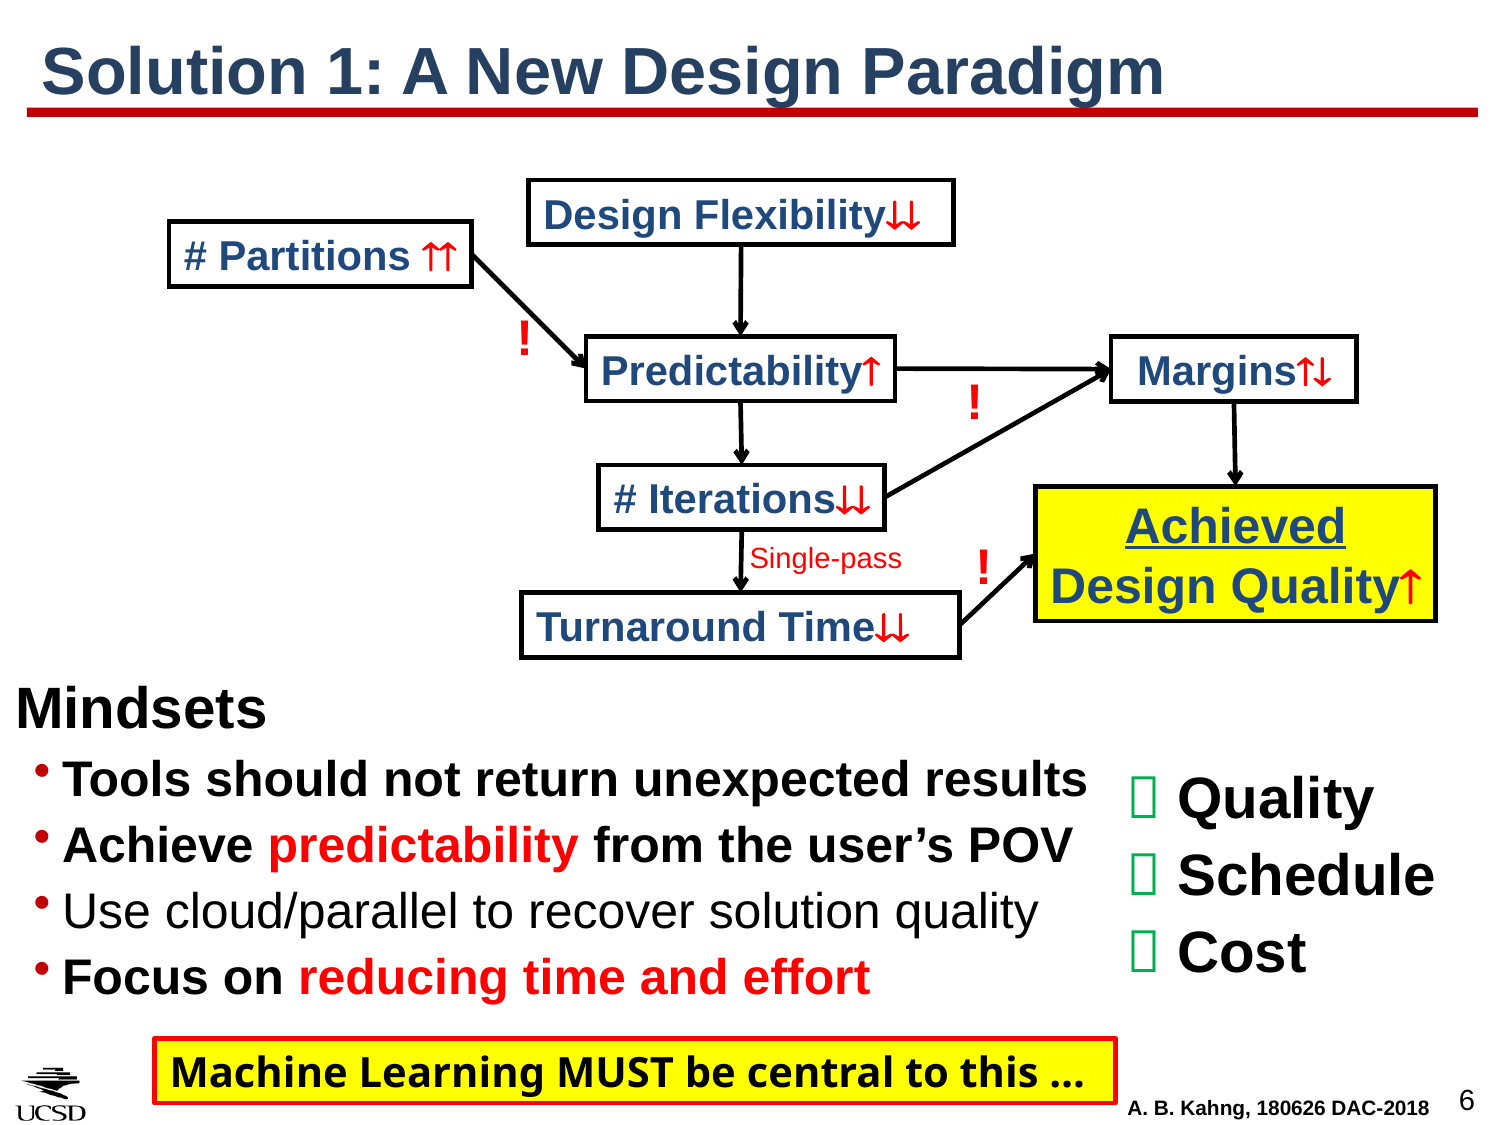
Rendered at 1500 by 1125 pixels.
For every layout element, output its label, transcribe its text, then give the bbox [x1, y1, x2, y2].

text_box ! [1034, 582, 1042, 602]
text_box Design Flexibility [528, 179, 954, 245]
picture [12, 1063, 88, 1125]
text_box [486, 254, 581, 370]
text_box Machine Learning MUST be central to this … [154, 1038, 1116, 1104]
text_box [894, 369, 1112, 498]
text_box Single-pass [743, 531, 1060, 582]
text_box Margins [1111, 336, 1357, 402]
text_box ! [960, 527, 1042, 531]
title Solution 1: A New Design Paradigm [26, 23, 1479, 122]
text_box ! [951, 362, 1032, 366]
text_box Predictability [586, 336, 895, 401]
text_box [959, 554, 1029, 626]
text_box Turnaround Time [521, 592, 960, 658]
text_box Mindsets Tools should not return unexpected results Achieve predictability from the user’s POV Use cloud/parallel to recover solution quality Focus on reducing time and effort [0, 673, 1135, 923]
list  Quality  Schedule  Cost [1110, 762, 1488, 1013]
text_box Achieved Design Quality [1035, 486, 1436, 621]
text_box # Iterations [598, 464, 885, 530]
text_box # Partitions  [169, 221, 472, 287]
